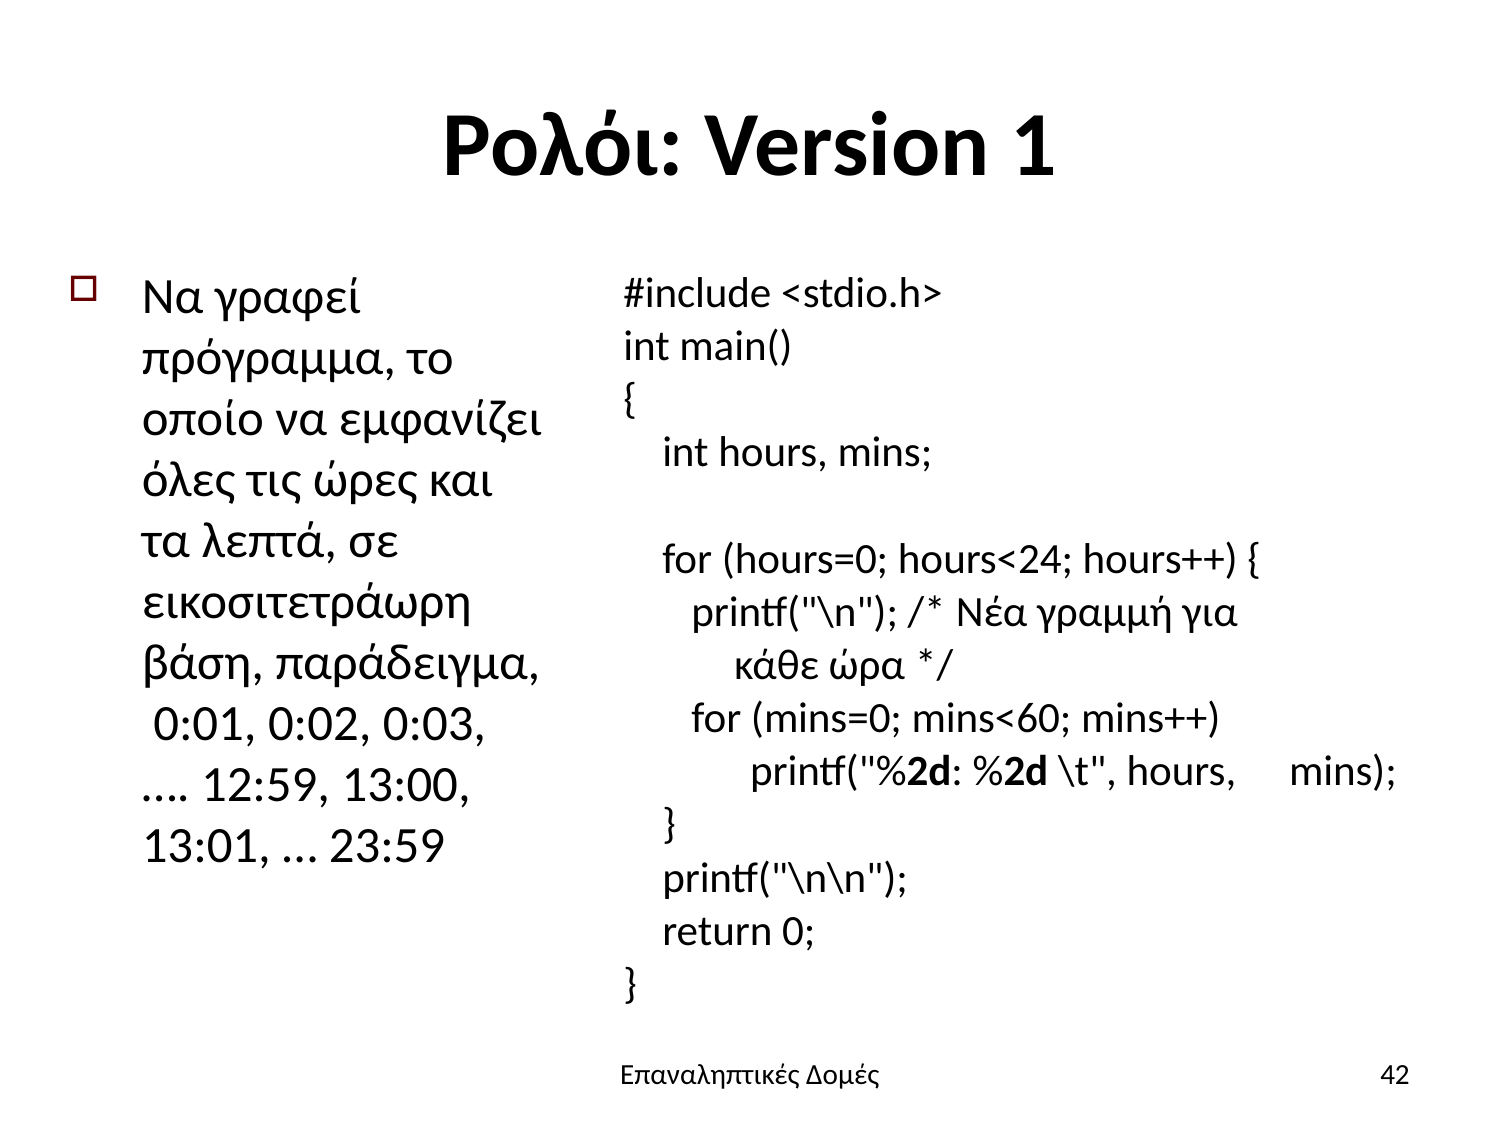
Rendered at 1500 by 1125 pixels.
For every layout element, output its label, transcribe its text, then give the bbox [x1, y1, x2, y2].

title Ρολόι: Version 1 [75, 45, 1425, 233]
slide_number 42 [1074, 1042, 1425, 1103]
list #include <stdio.h> int main() { int hours, mins; for (hours=0; hours<24; hours++) { printf("\n"); /* Νέα γραμμή για κάθε ώρα */ for (mins=0; mins<60; mins++) printf("%2d: %2d \t", hours, mins); } printf("\n\n"); return 0; } [608, 255, 1424, 1028]
footer Επαναληπτικές Δομές [512, 1042, 988, 1103]
list Να γραφεί πρόγραμμα, το οποίο να εμφανίζει όλες τις ώρες και τα λεπτά, σε εικοσιτετράωρη βάση, παράδειγμα, 0:01, 0:02, 0:03, …. 12:59, 13:00, 13:01, … 23:59 [53, 255, 561, 998]
